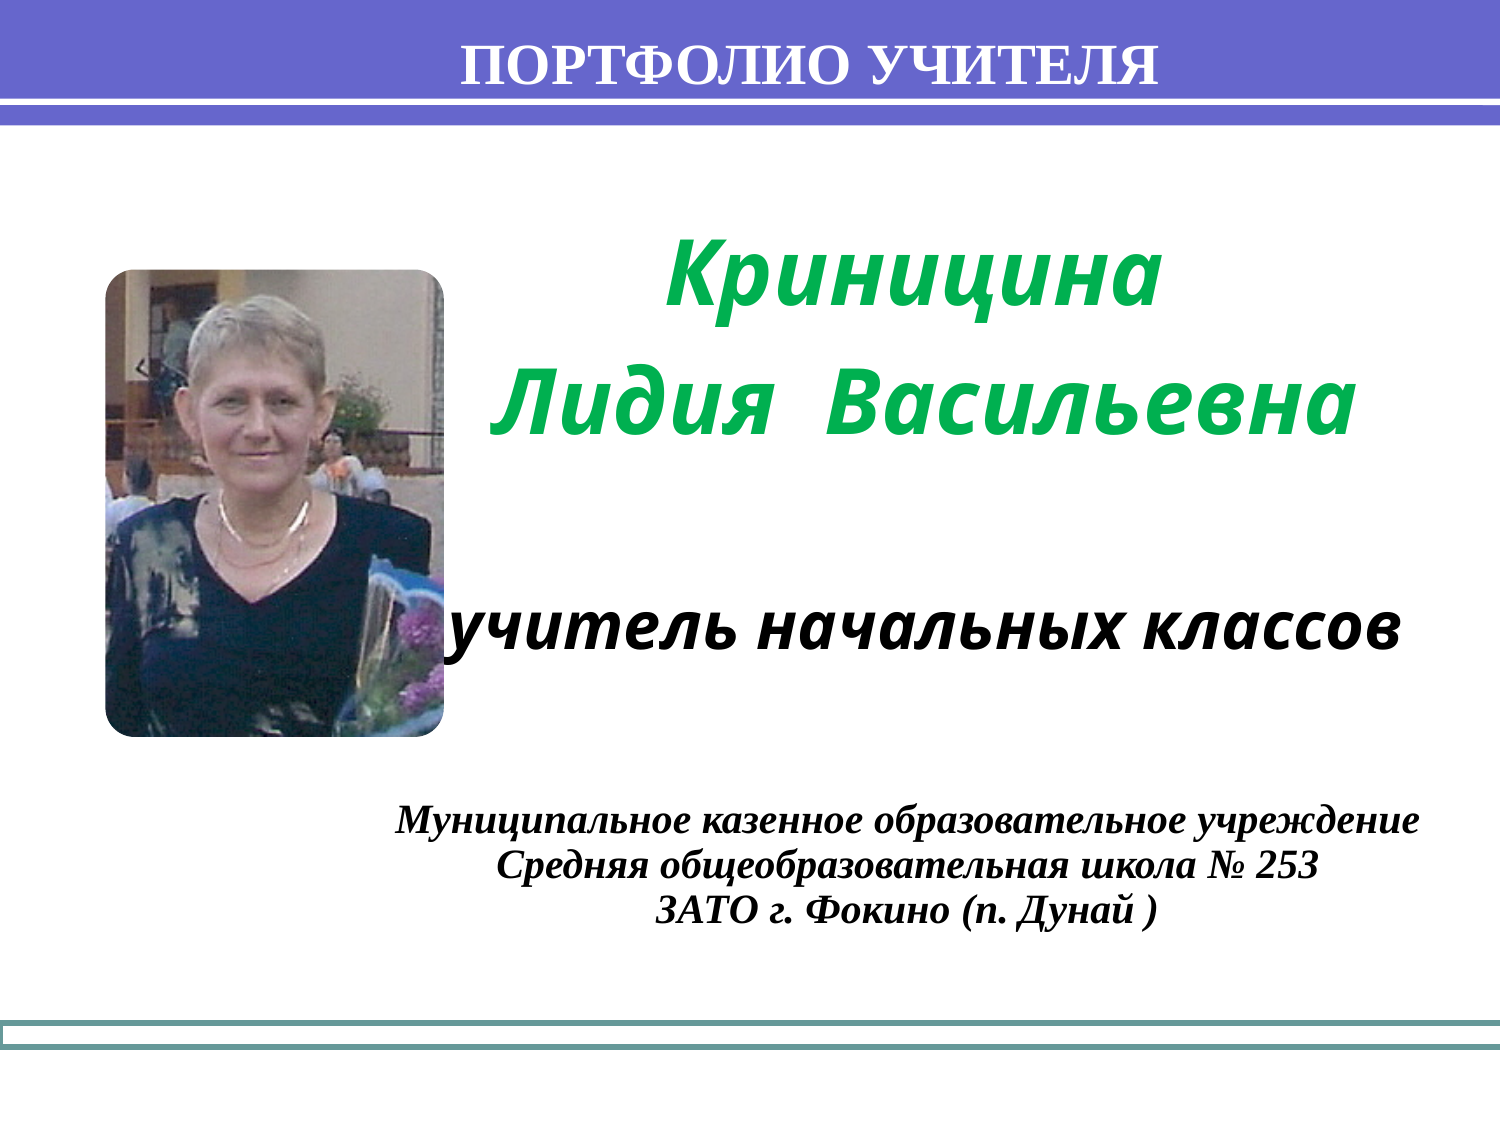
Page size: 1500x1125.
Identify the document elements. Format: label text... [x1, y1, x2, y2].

subtitle Криницина Лидия Васильевна учитель начальных классов [395, 206, 1458, 875]
text_box Муниципальное казенное образовательное учреждение Средняя общеобразовательная школа № 253 ЗАТО г. Фокино (п. Дунай ) [359, 790, 1457, 941]
title ПОРТФОЛИО УЧИТЕЛЯ [445, 18, 1200, 103]
picture [105, 269, 444, 737]
